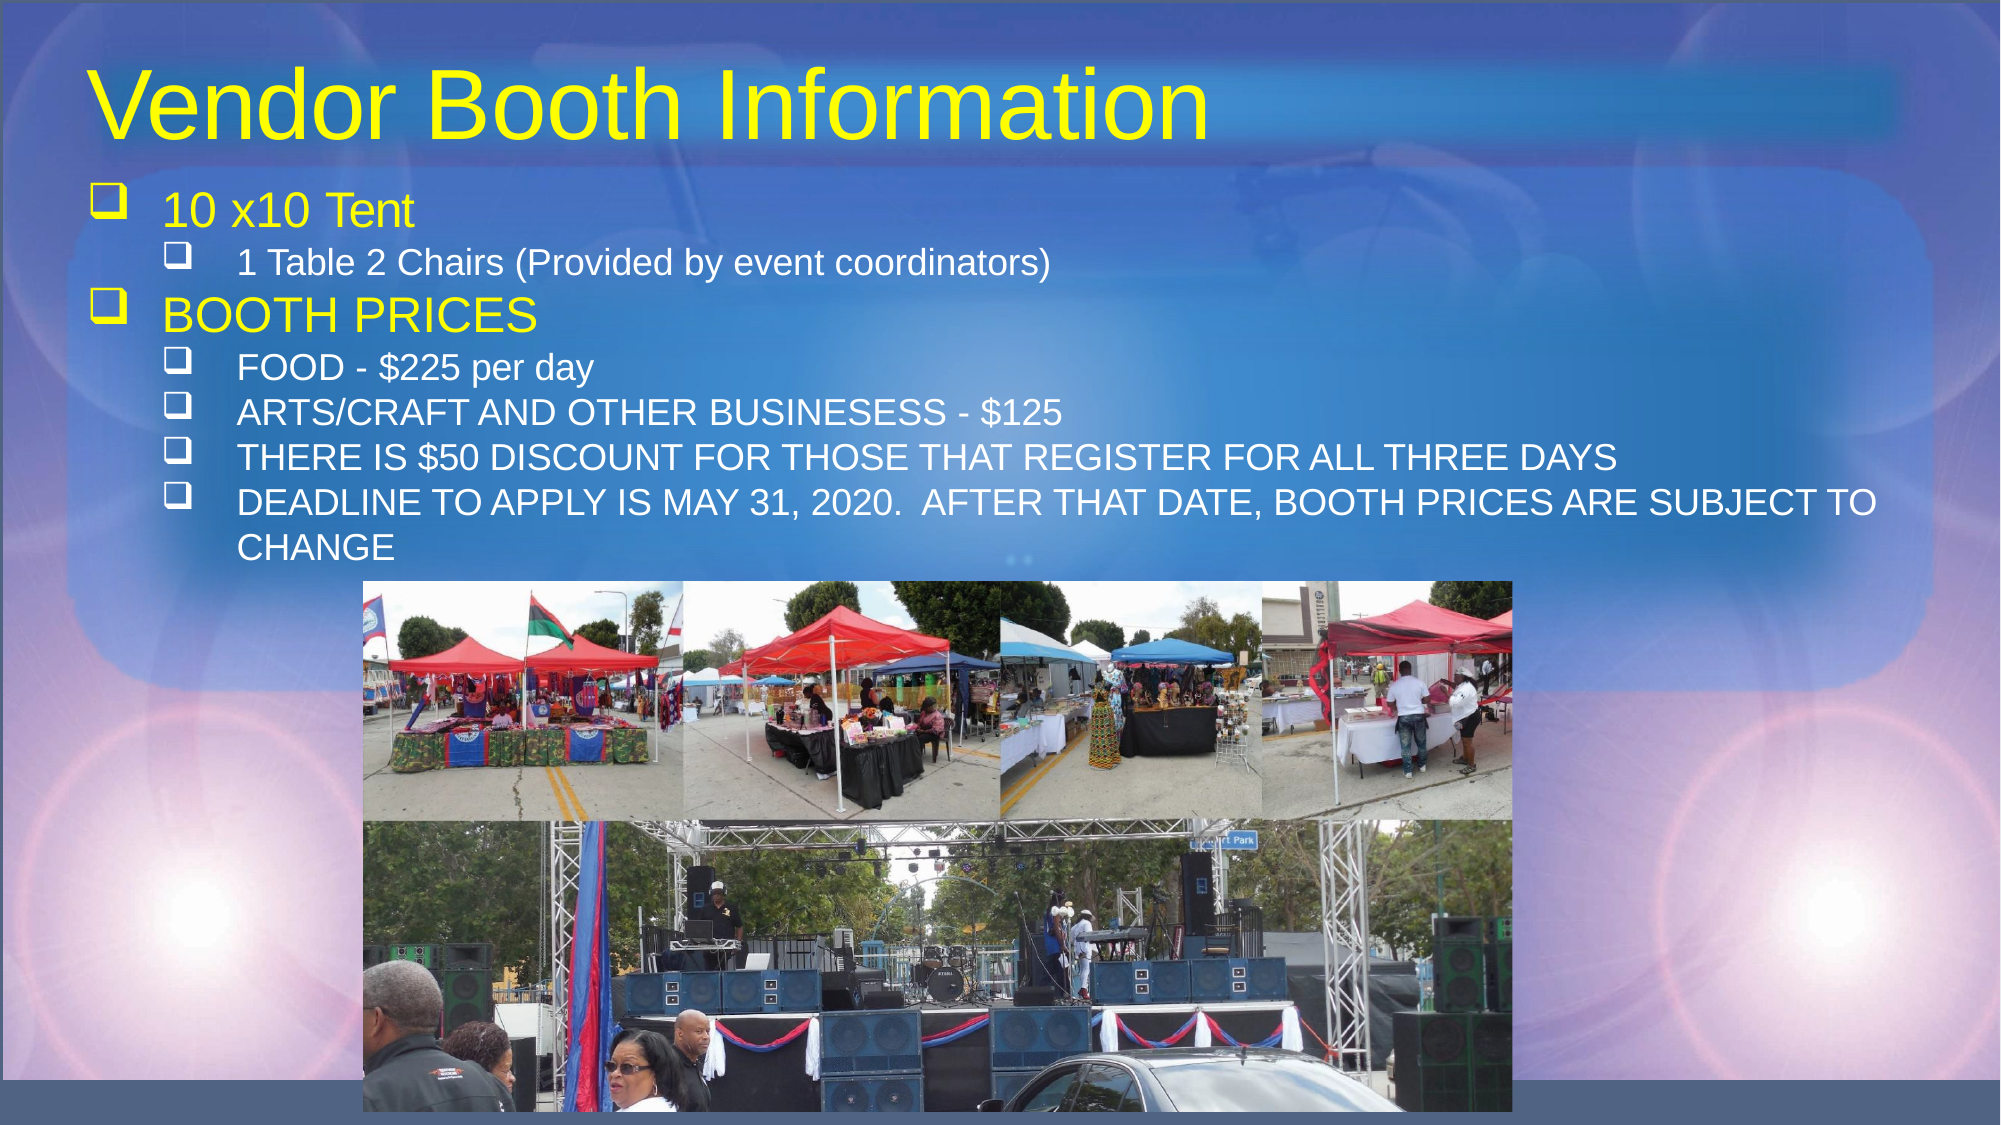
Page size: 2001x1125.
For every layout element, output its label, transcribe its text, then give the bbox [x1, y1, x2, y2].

text_box [71, 34, 1929, 160]
text_box [71, 171, 1929, 687]
text_box [363, 581, 1513, 1112]
text_box [3, 3, 2000, 1080]
text_box 10 x10 Tent 1 Table 2 Chairs (Provided by event coordinators) BOOTH PRICES FOOD - $225 per day ARTS/CRAFT AND OTHER BUSINESESS - $125 THERE IS $50 DISCOUNT FOR THOSE THAT REGISTER FOR ALL THREE DAYS DEADLINE TO APPLY IS MAY 31, 2020. AFTER THAT DATE, BOOTH PRICES ARE SUBJECT TO CHANGE [84, 175, 1975, 568]
text_box [61, 160, 1939, 697]
title Vendor Booth Information [84, 37, 1224, 160]
